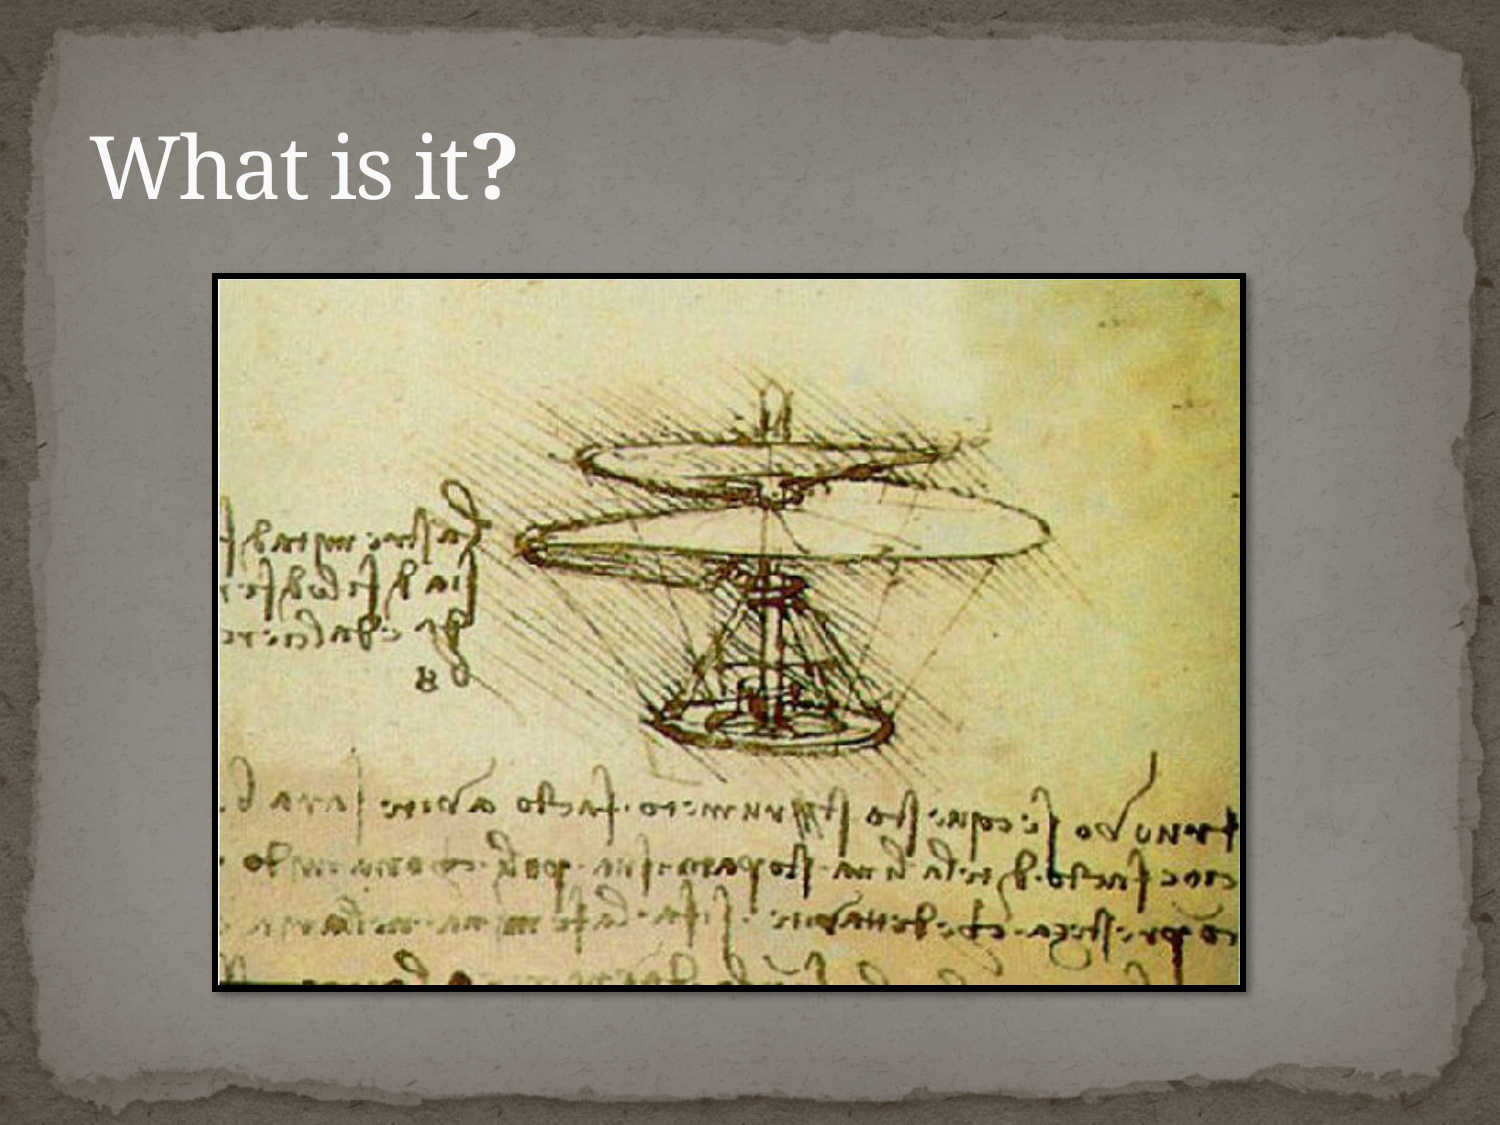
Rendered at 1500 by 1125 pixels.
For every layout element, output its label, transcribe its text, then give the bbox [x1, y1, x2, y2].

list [220, 280, 1239, 985]
title What is it? [74, 24, 1425, 225]
